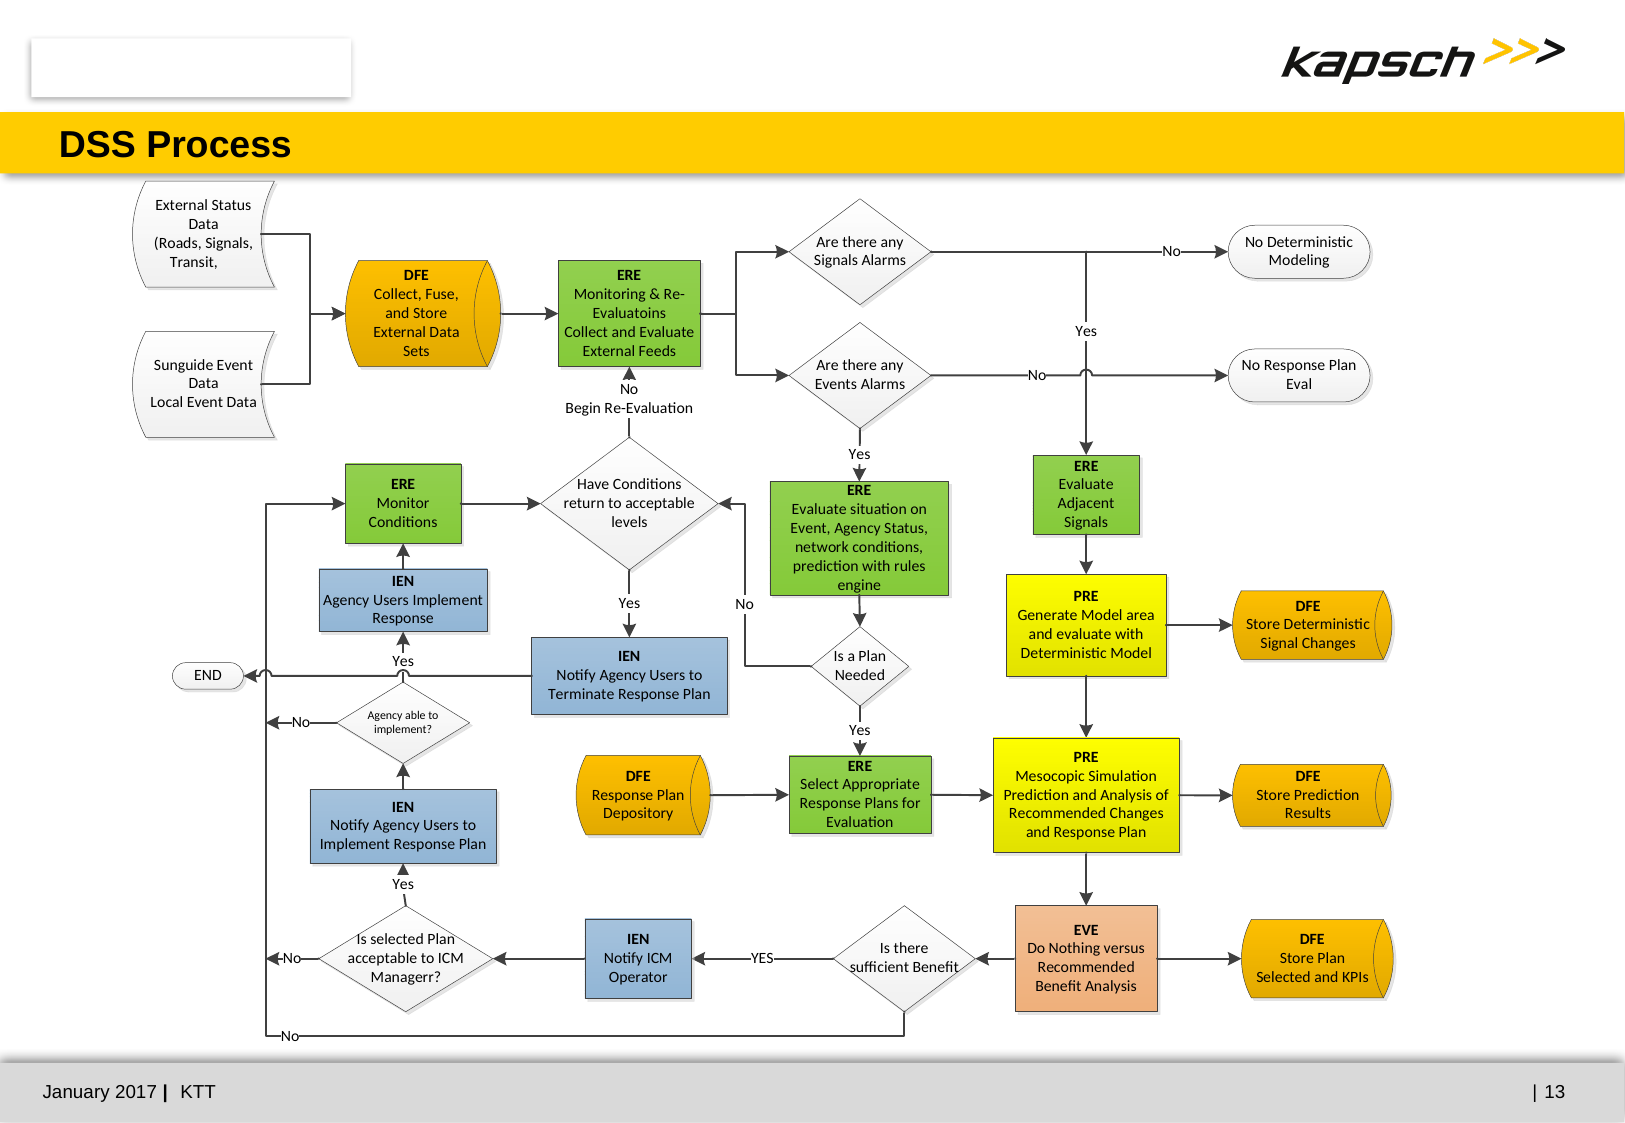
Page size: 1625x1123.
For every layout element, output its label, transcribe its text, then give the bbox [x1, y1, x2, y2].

picture [1281, 38, 1565, 84]
title DSS Process [58, 111, 1566, 174]
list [129, 177, 1400, 1056]
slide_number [0, 1059, 158, 1123]
